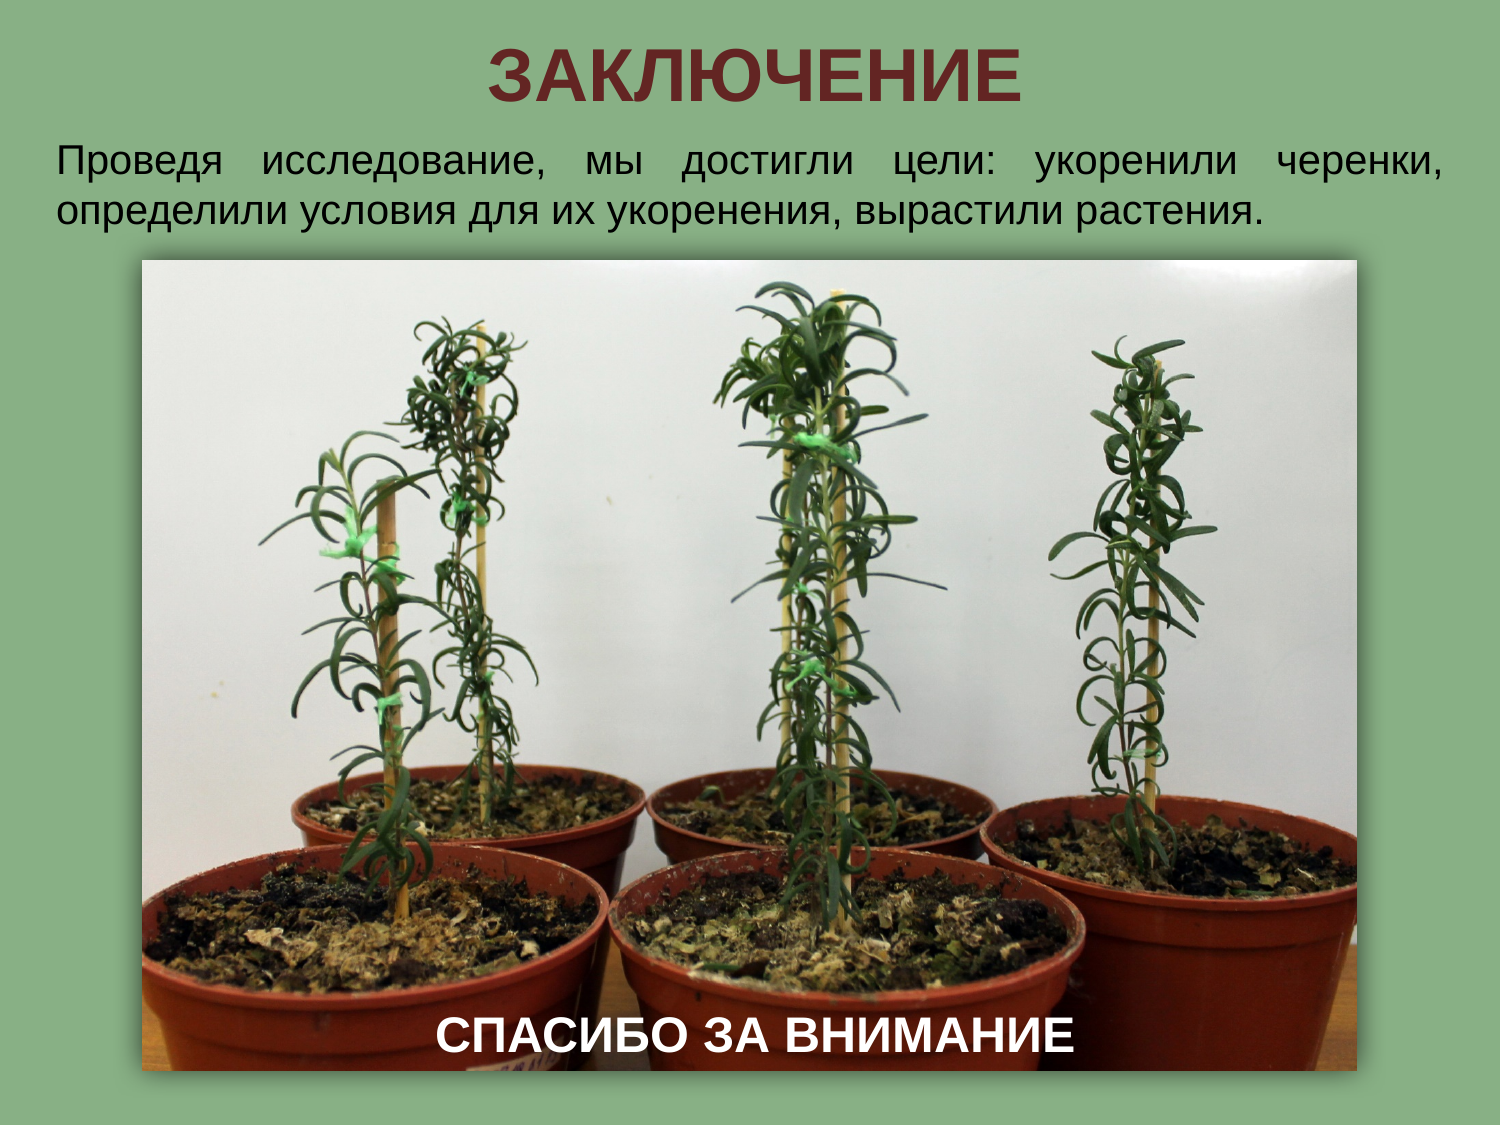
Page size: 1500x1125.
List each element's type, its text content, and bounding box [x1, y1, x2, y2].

picture [142, 260, 1358, 1071]
text_box Проведя исследование, мы достигли цели: укоренили черенки, определили условия для их укоренения, вырастили растения. [41, 125, 1459, 240]
text_box ЗАКЛЮЧЕНИЕ [53, 19, 1459, 124]
